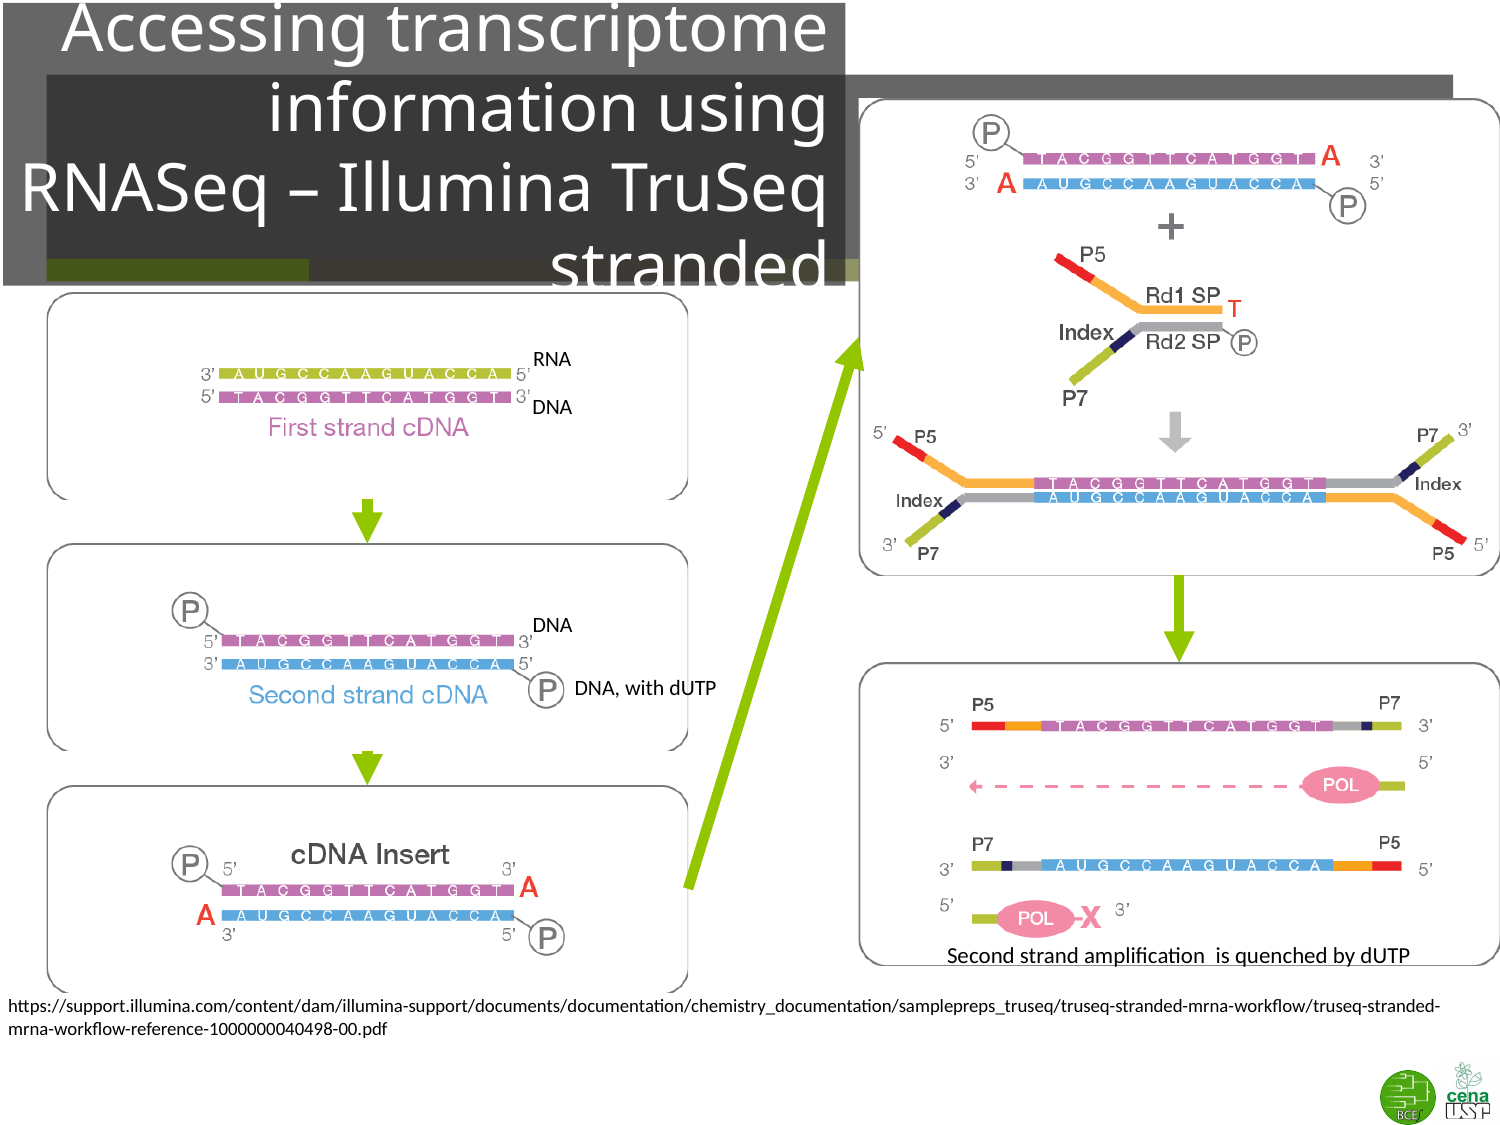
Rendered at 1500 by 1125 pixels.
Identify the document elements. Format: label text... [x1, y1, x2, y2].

text_box https://support.illumina.com/content/dam/illumina-support/documents/documentation/chemistry_documentation/samplepreps_truseq/truseq-stranded-mrna-workflow/truseq-stranded-mrna-workflow-reference-1000000040498-00.pdf [0, 986, 1500, 1047]
picture [857, 98, 1500, 577]
picture [857, 662, 1500, 966]
picture [46, 291, 689, 500]
picture [46, 784, 689, 993]
picture [46, 542, 687, 752]
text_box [687, 336, 860, 890]
picture [1380, 1060, 1500, 1125]
title Accessing transcriptome information using RNASeq – Illumina TruSeq stranded [3, 2, 846, 286]
